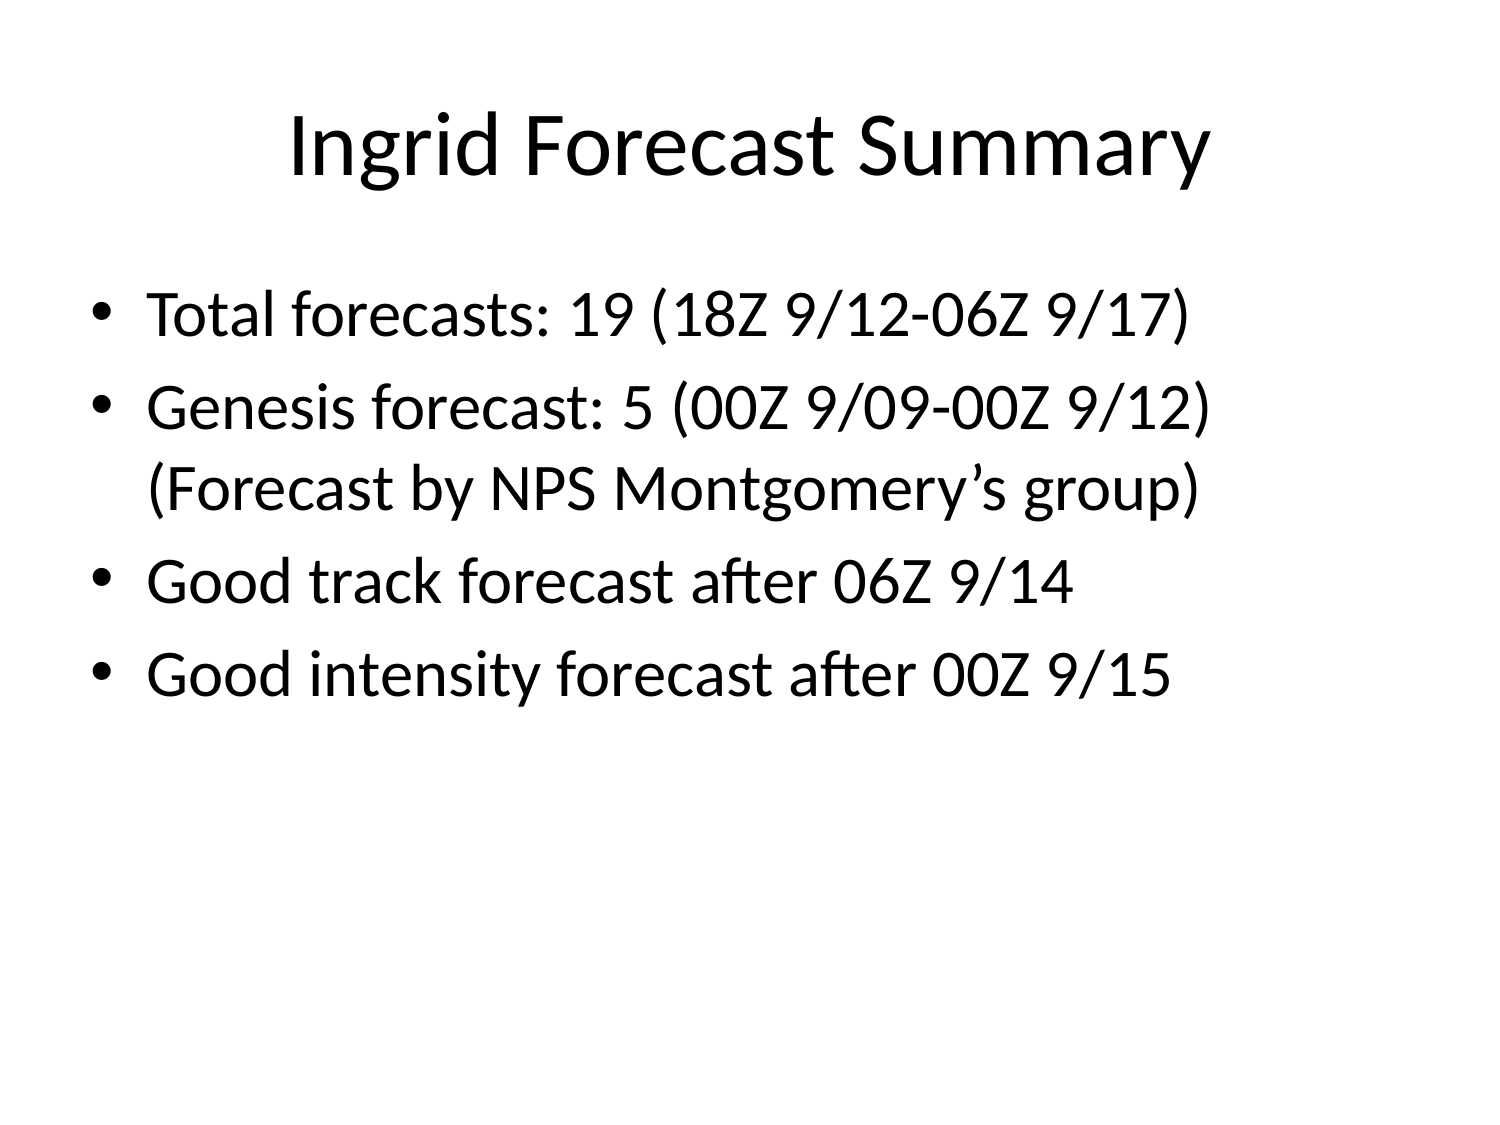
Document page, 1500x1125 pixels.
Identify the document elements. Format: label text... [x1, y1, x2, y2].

title Ingrid Forecast Summary [75, 45, 1425, 233]
list Total forecasts: 19 (18Z 9/12-06Z 9/17) Genesis forecast: 5 (00Z 9/09-00Z 9/12) (Forecast by NPS Montgomery’s group) Good track forecast after 06Z 9/14 Good intensity forecast after 00Z 9/15 [75, 262, 1425, 1005]
